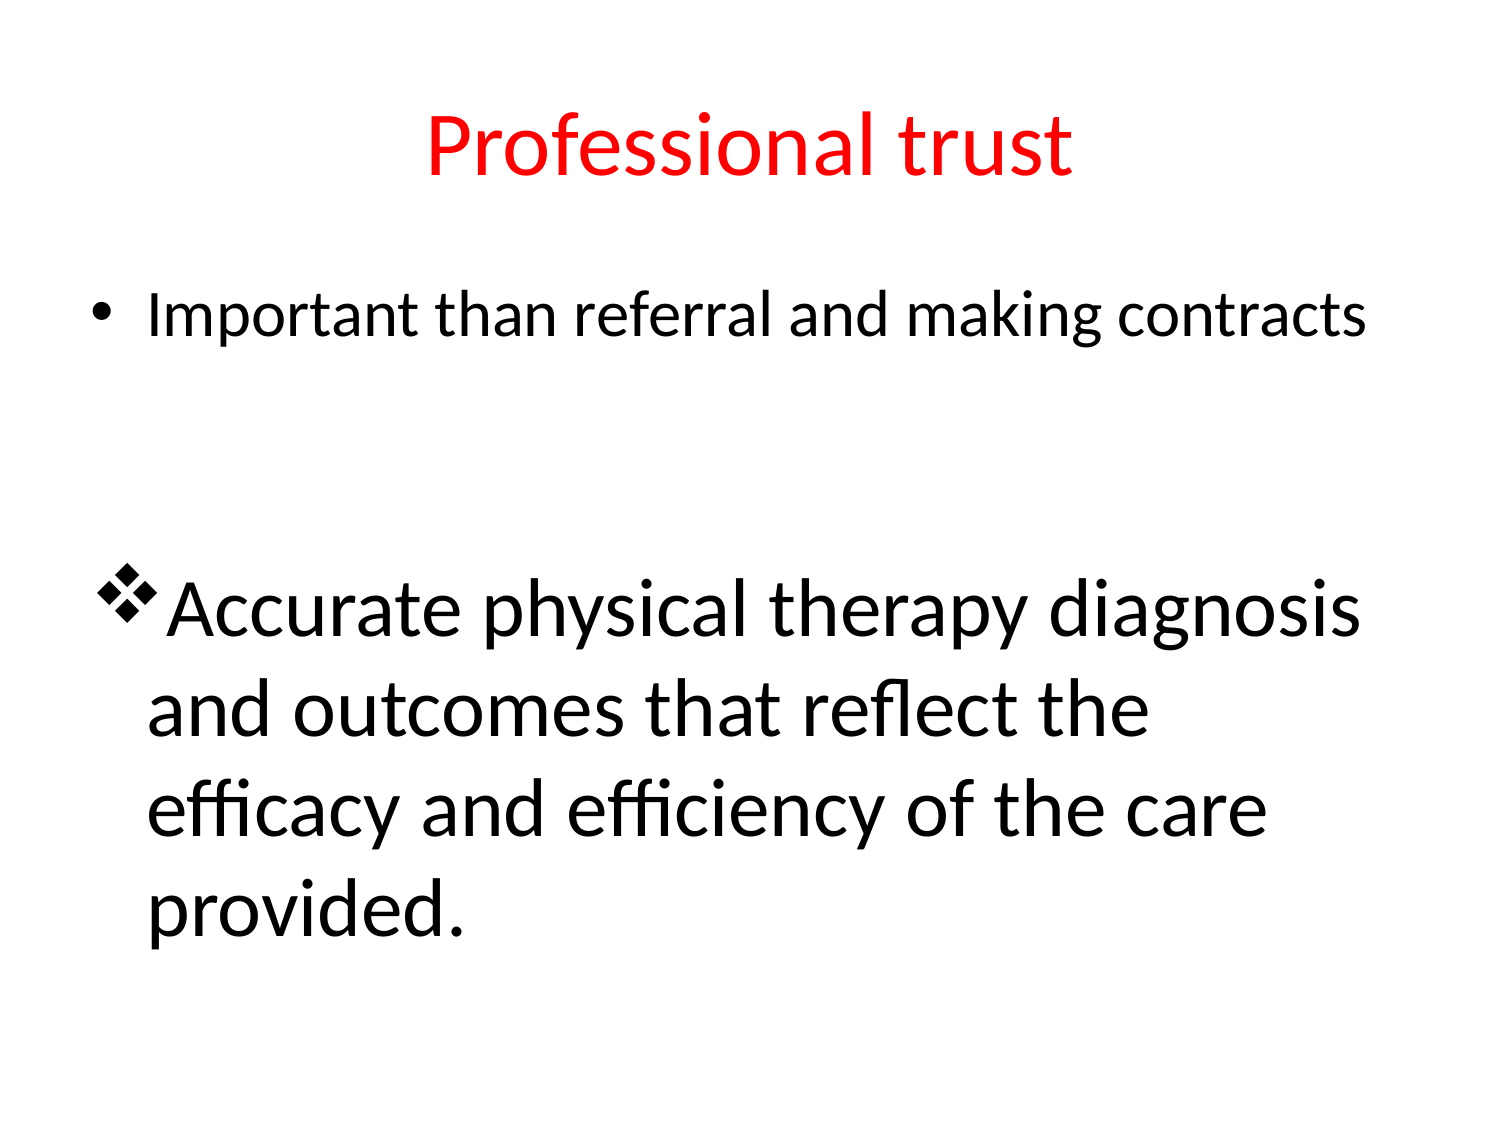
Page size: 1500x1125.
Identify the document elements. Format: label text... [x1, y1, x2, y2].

list Important than referral and making contracts Accurate physical therapy diagnosis and outcomes that reflect the efficacy and efficiency of the care provided. [75, 262, 1425, 1005]
title Professional trust [75, 45, 1425, 233]
